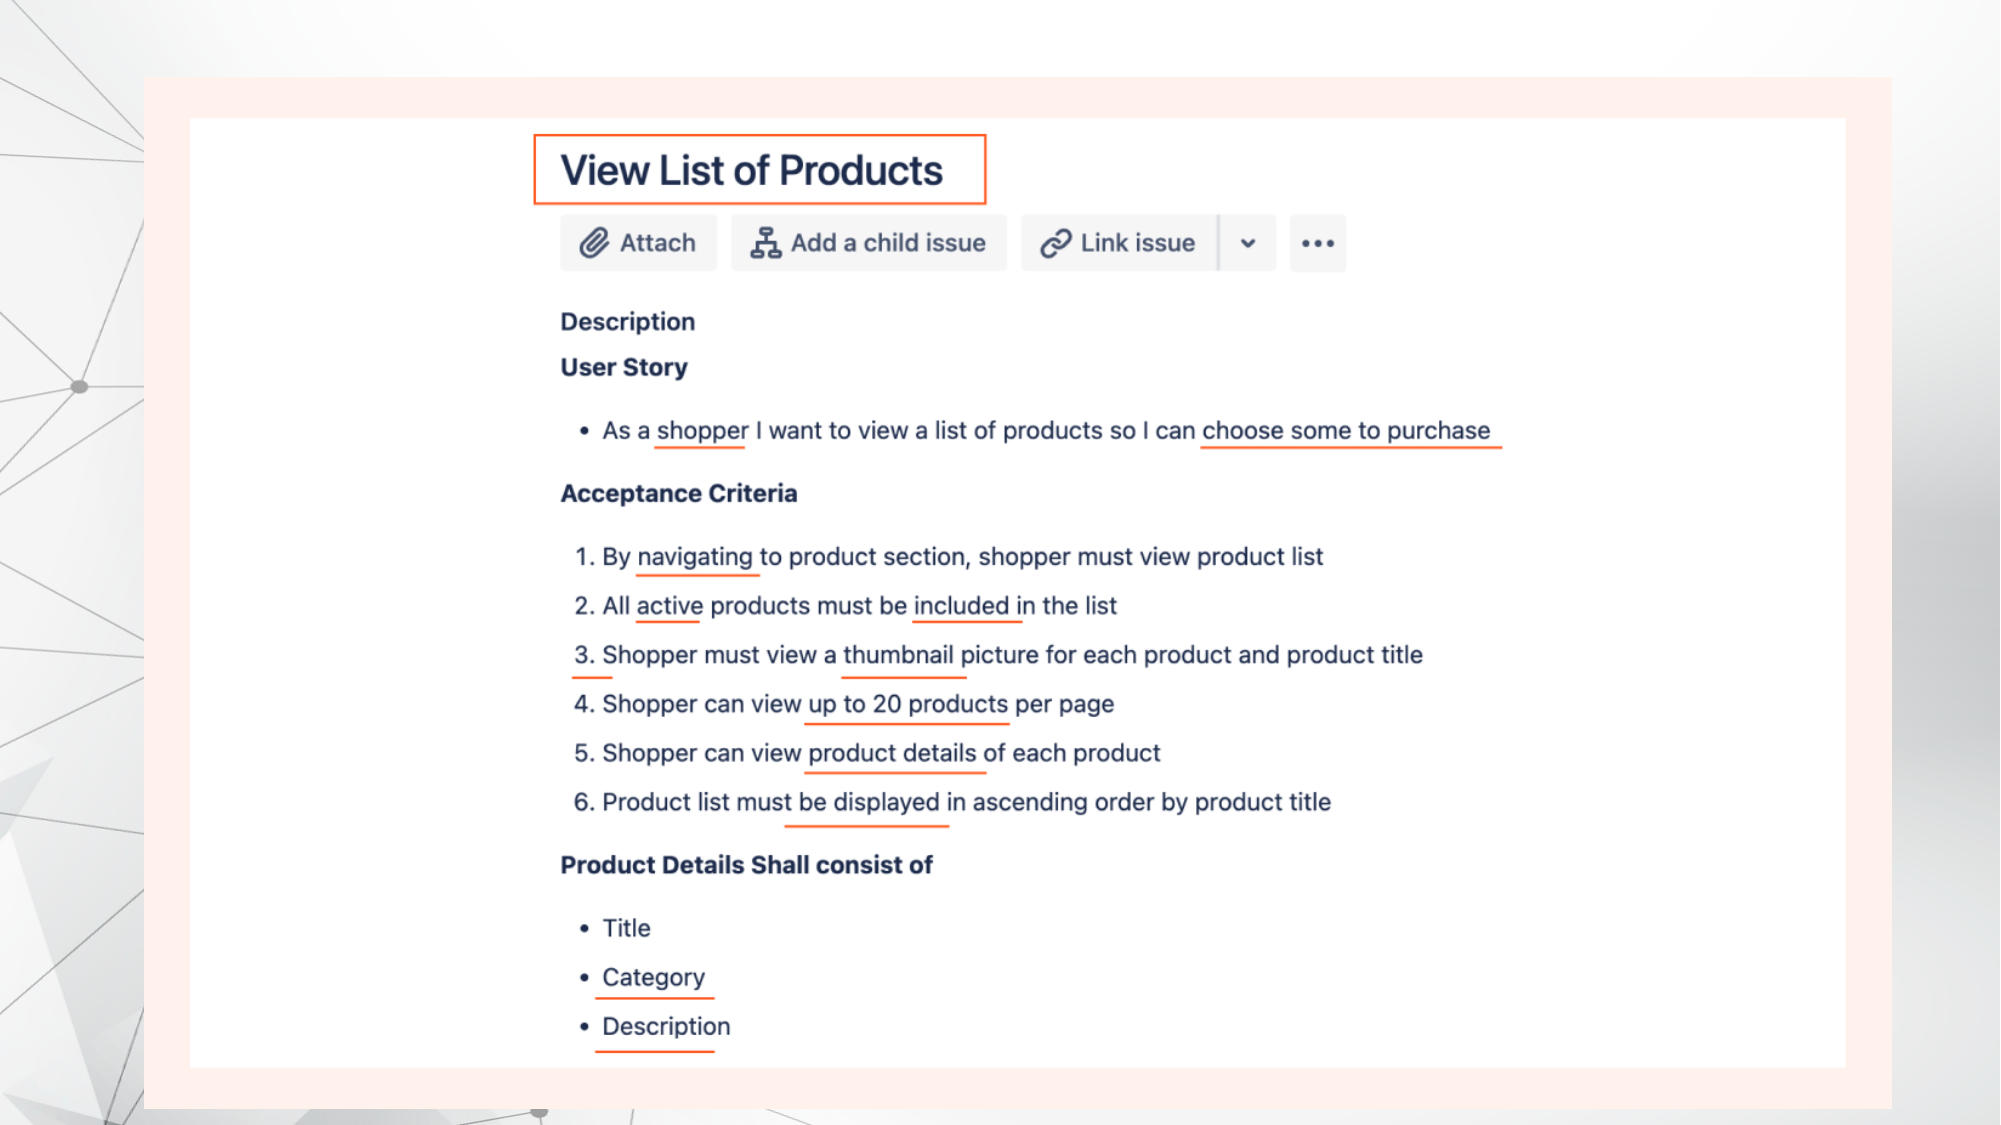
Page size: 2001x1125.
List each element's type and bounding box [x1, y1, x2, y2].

list [144, 77, 1892, 1109]
picture [0, 0, 2000, 1125]
